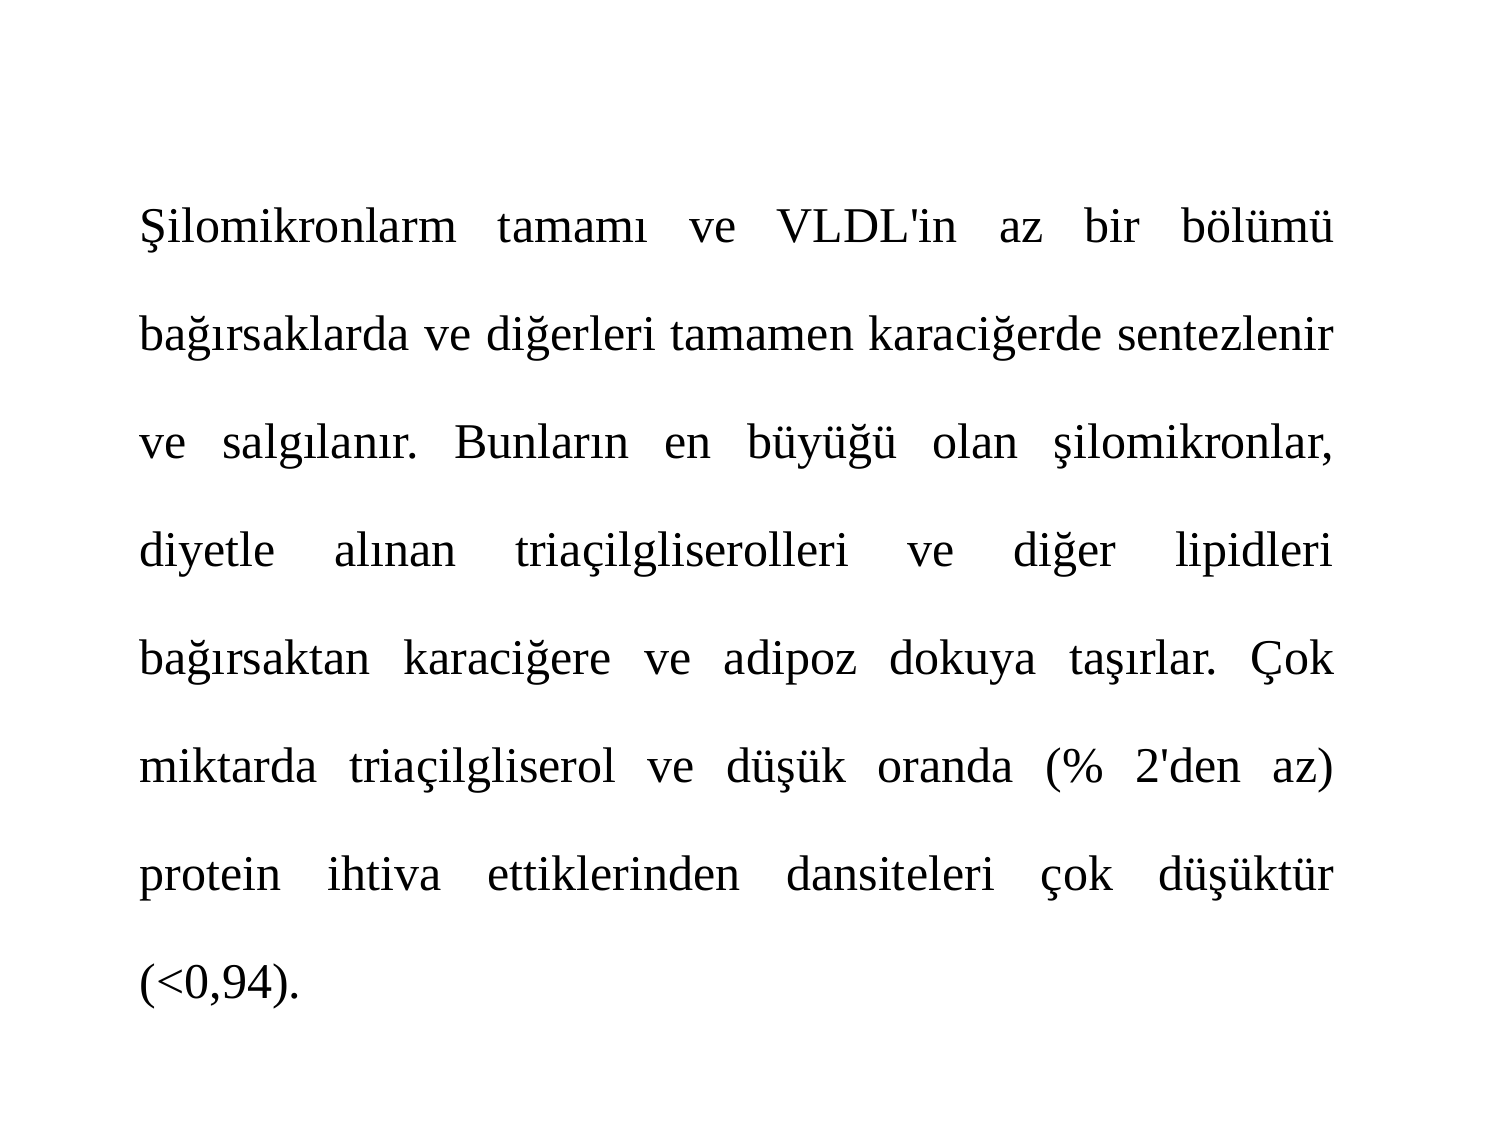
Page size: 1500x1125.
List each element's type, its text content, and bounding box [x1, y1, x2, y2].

text_box Şilomikronlarm tamamı ve VLDL'in az bir bölümü bağırsaklarda ve diğerleri tamamen karaciğerde sentezlenir ve salgılanır. Bunların en büyüğü olan şilomikronlar, diyetle alınan triaçilgliserolleri ve diğer lipidleri bağırsaktan karaciğere ve adipoz dokuya taşırlar. Çok miktarda triaçilgliserol ve düşük oranda (% 2'den az) protein ihtiva ettiklerinden dansiteleri çok düşüktür (<0,94). [125, 137, 1350, 1016]
